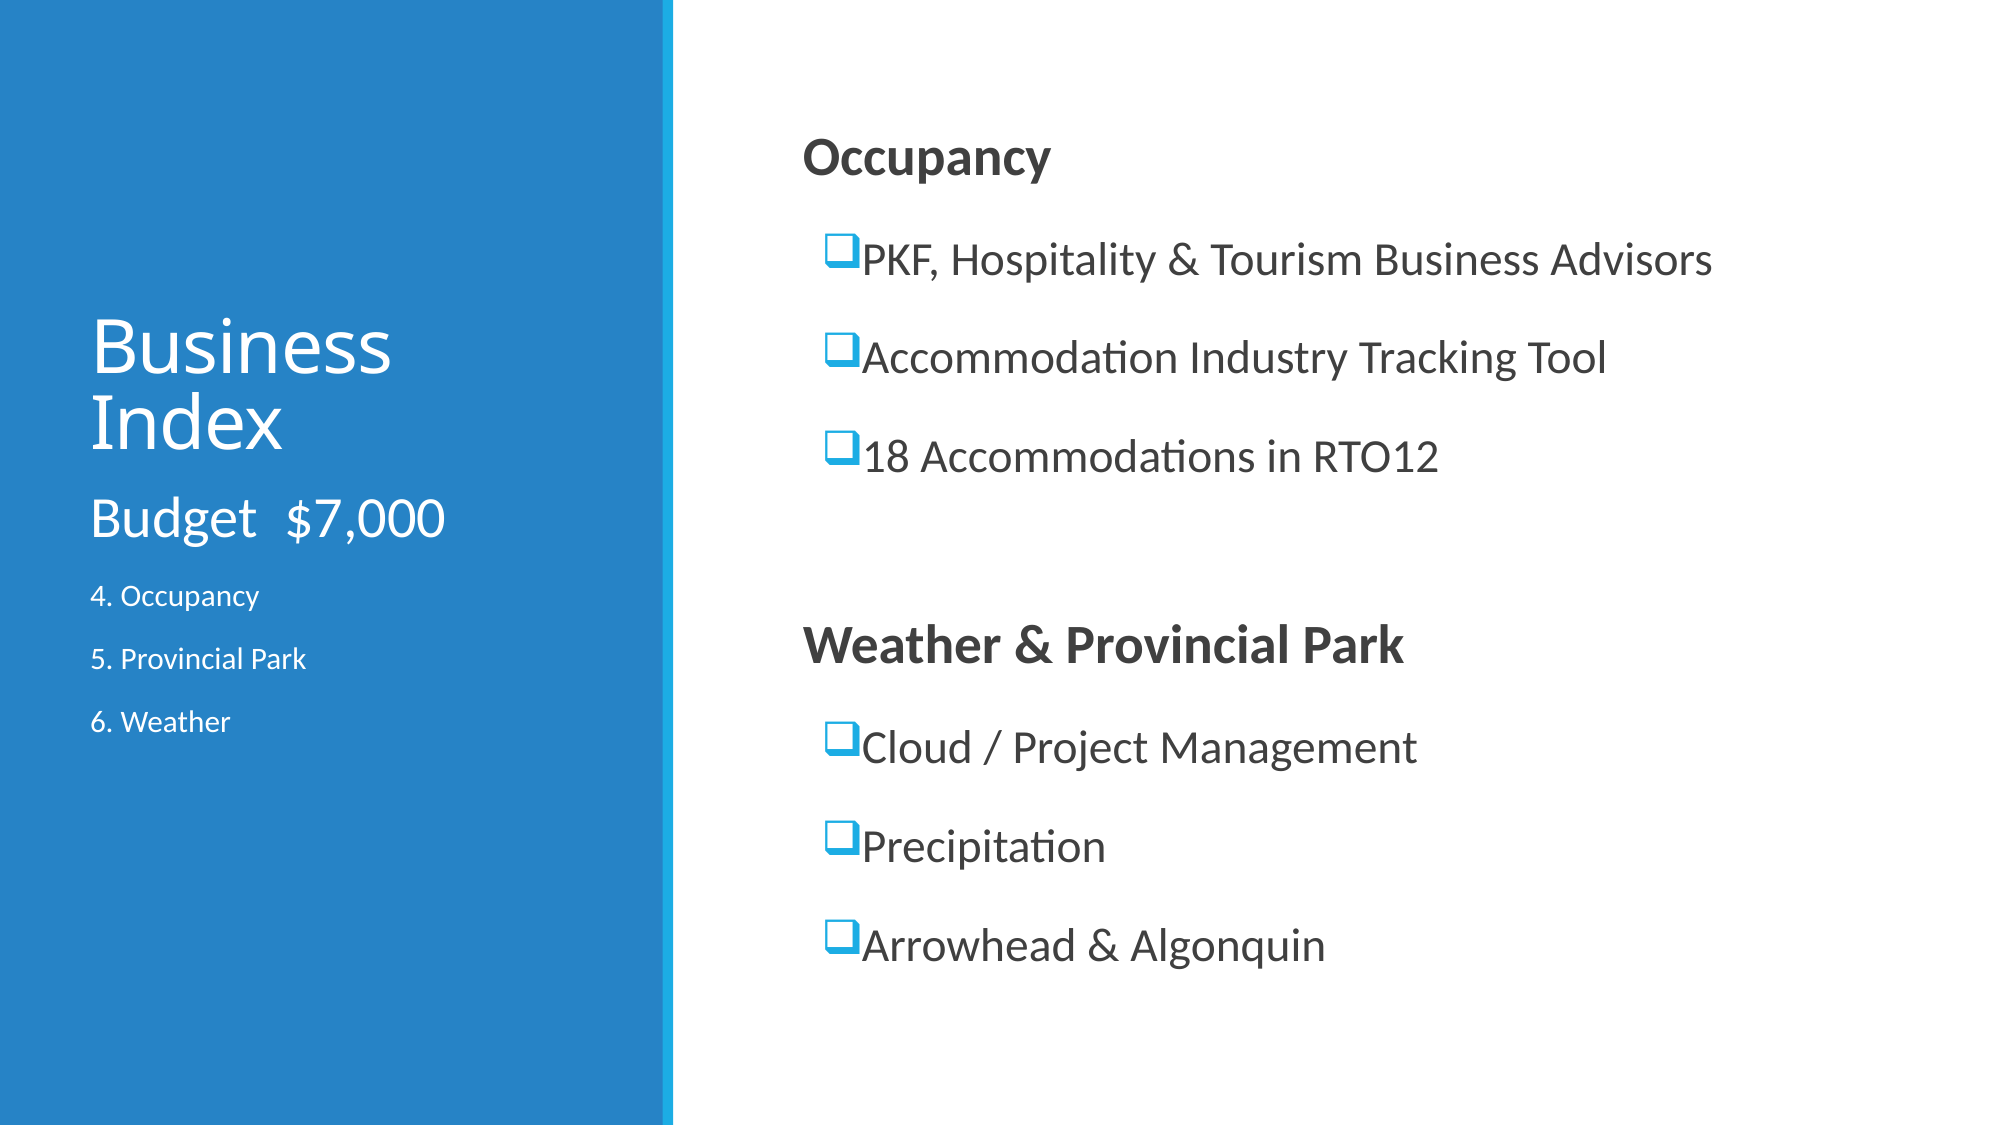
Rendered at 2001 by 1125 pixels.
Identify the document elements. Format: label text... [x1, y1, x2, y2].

list Occupancy PKF, Hospitality & Tourism Business Advisors Accommodation Industry Tracking Tool 18 Accommodations in RTO12 Weather & Provincial Park Cloud / Project Management Precipitation Arrowhead & Algonquin [787, 120, 1853, 983]
list Budget $7,000 4. Occupancy 5. Provincial Park 6. Weather [75, 479, 600, 1035]
title Business Index [75, 97, 600, 473]
